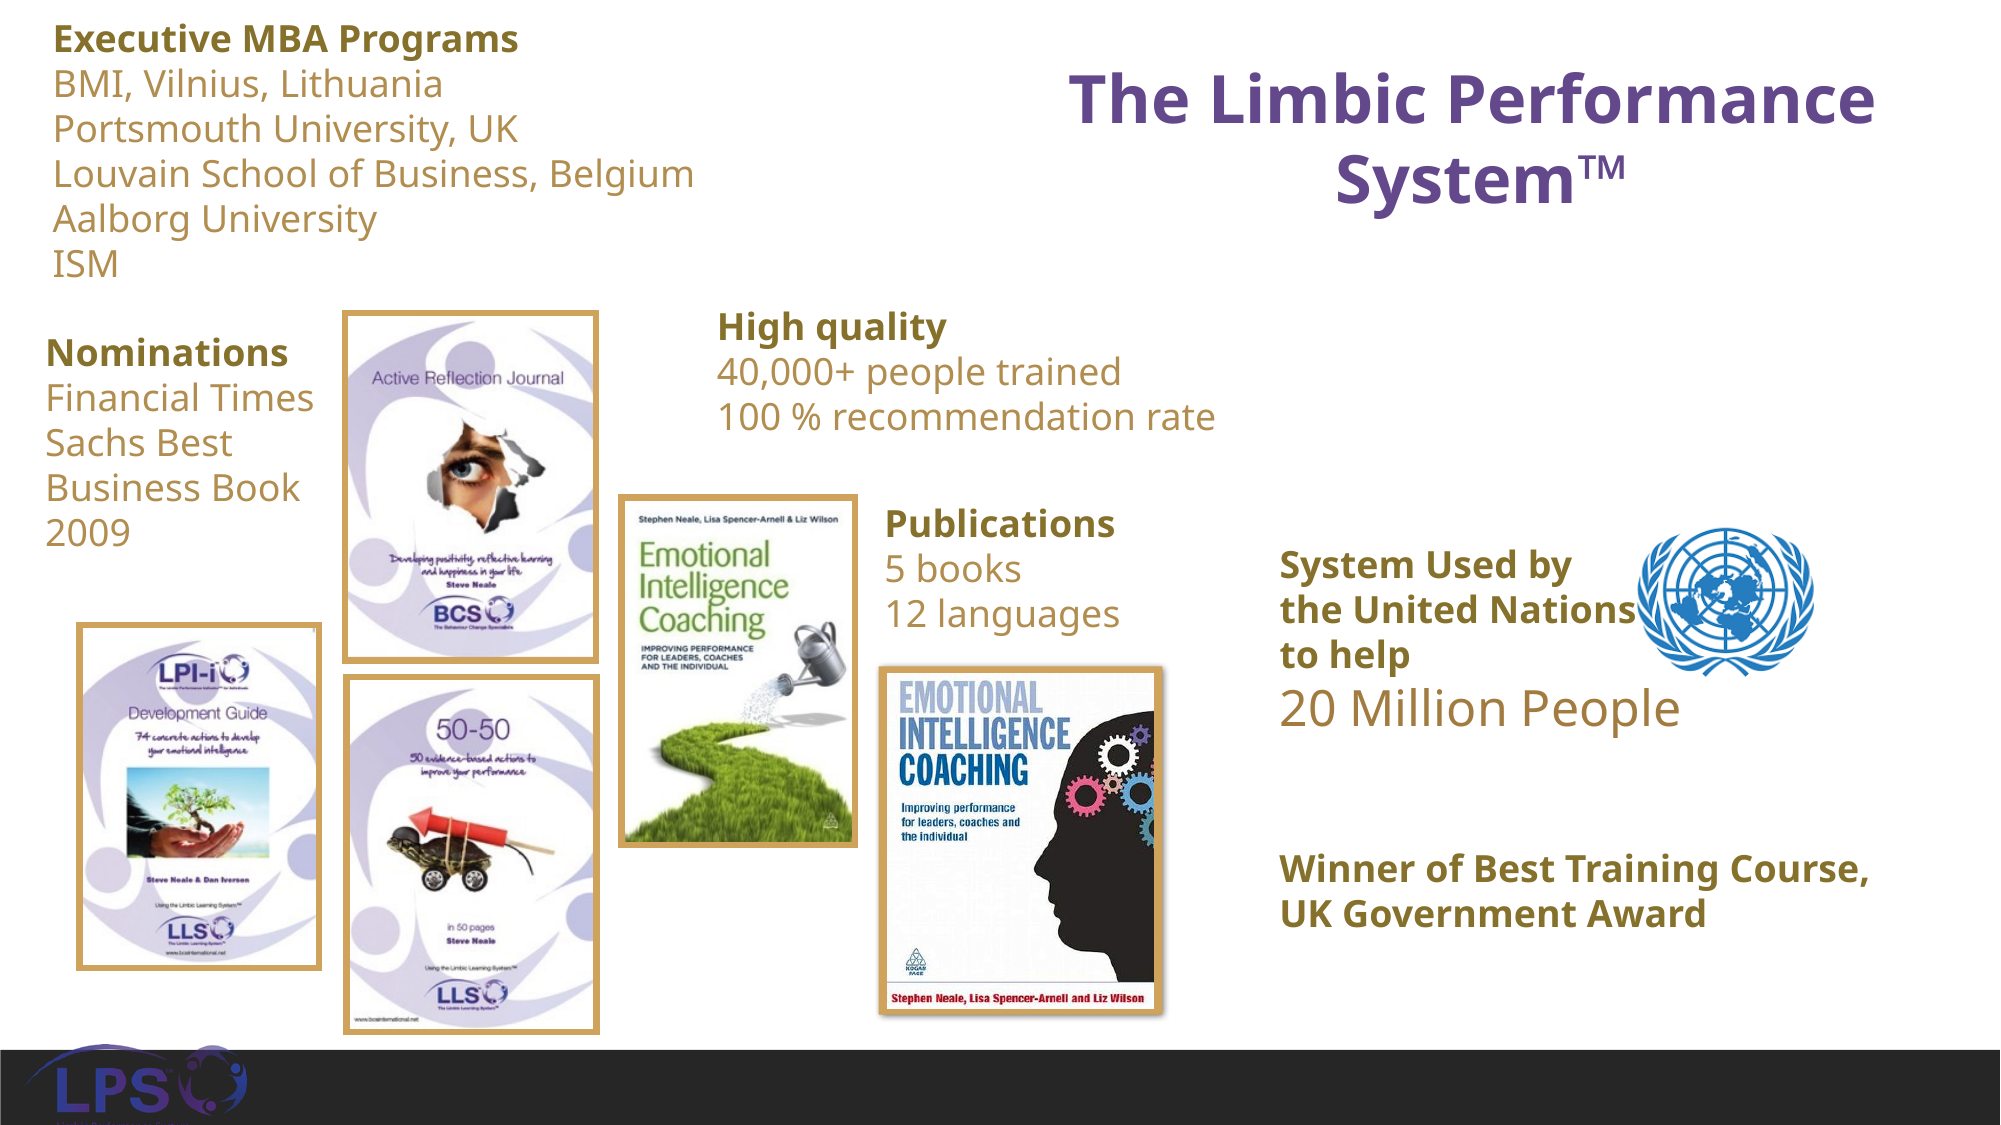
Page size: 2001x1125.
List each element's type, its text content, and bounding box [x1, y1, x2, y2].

text_box The Limbic Performance System™ [1054, 49, 1911, 225]
text_box Winner of Best Training Course, UK Government Award [1264, 837, 1905, 943]
text_box Executive MBA Programs BMI, Vilnius, Lithuania Portsmouth University, UK Louvain School of Business, Belgium Aalborg University ISM [37, 0, 870, 321]
picture [1607, 516, 1844, 686]
text_box Nominations Financial Times Sachs Best Business Book 2009 [602, 321, 1031, 562]
picture [17, 1044, 247, 1125]
text_box [179, 274, 1897, 352]
picture [349, 679, 594, 1030]
picture [82, 627, 317, 966]
text_box Publications 5 books 12 languages [869, 492, 1196, 643]
text_box High quality 40,000+ people trained 100 % recommendation rate [701, 295, 1310, 446]
text_box System Used by the United Nations to help 20 Million People [1264, 533, 1855, 744]
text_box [878, 665, 1163, 1016]
text_box Nominations Financial Times Sachs Best Business Book 2009 [30, 321, 342, 562]
picture [623, 500, 853, 843]
picture [347, 315, 594, 658]
